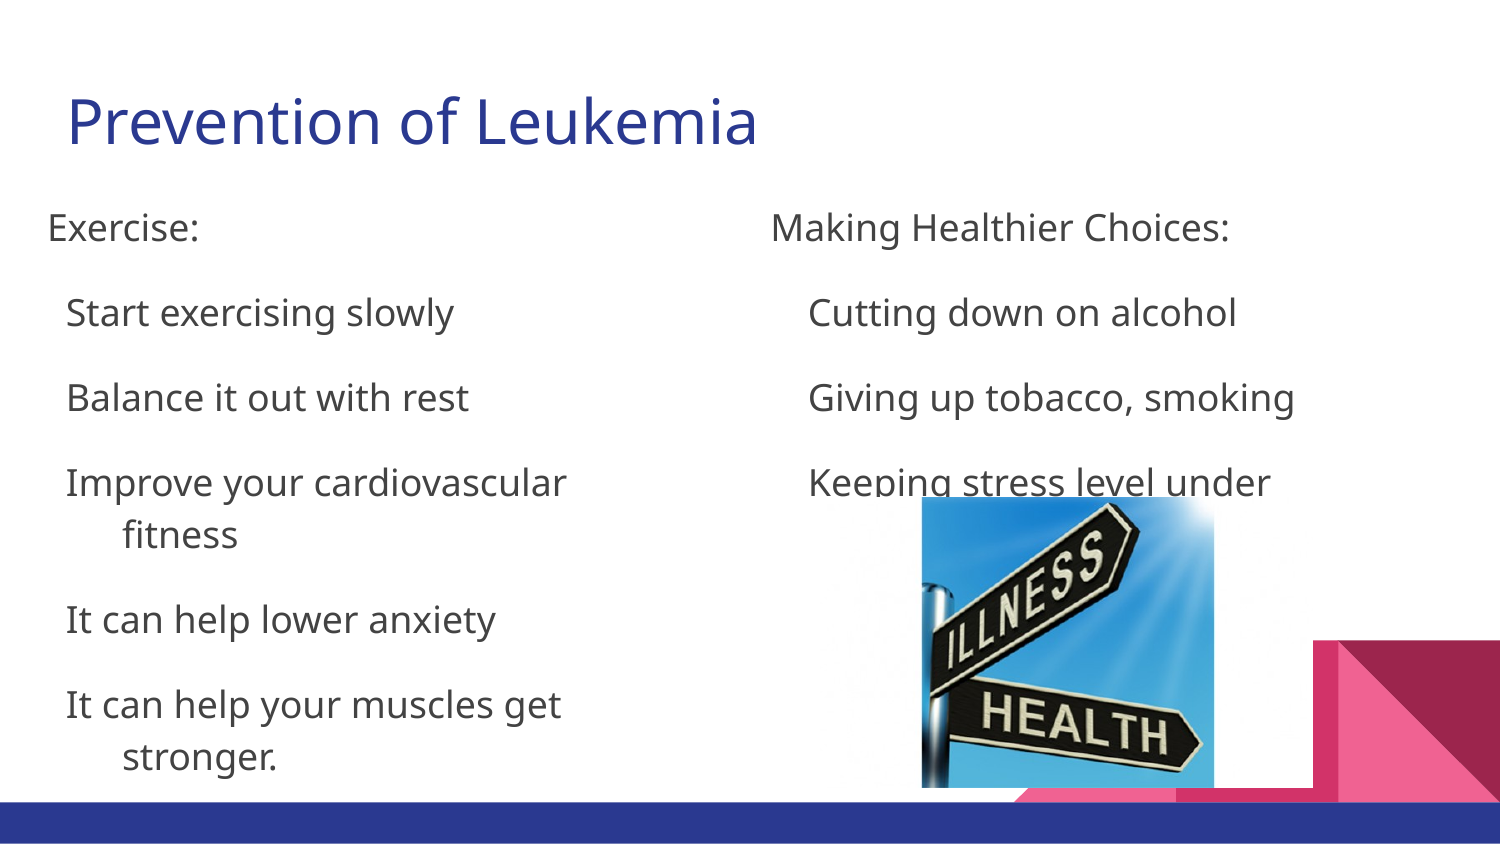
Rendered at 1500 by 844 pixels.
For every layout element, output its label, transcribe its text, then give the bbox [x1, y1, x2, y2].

title Prevention of Leukemia [51, 67, 1449, 167]
picture [820, 497, 1313, 788]
list Making Healthier Choices: Cutting down on alcohol Giving up tobacco, smoking Keeping stress level under control [755, 182, 1378, 731]
text_box Exercise: Start exercising slowly Balance it out with rest Improve your cardiovascular fitness It can help lower anxiety It can help your muscles get stronger. [32, 182, 708, 788]
